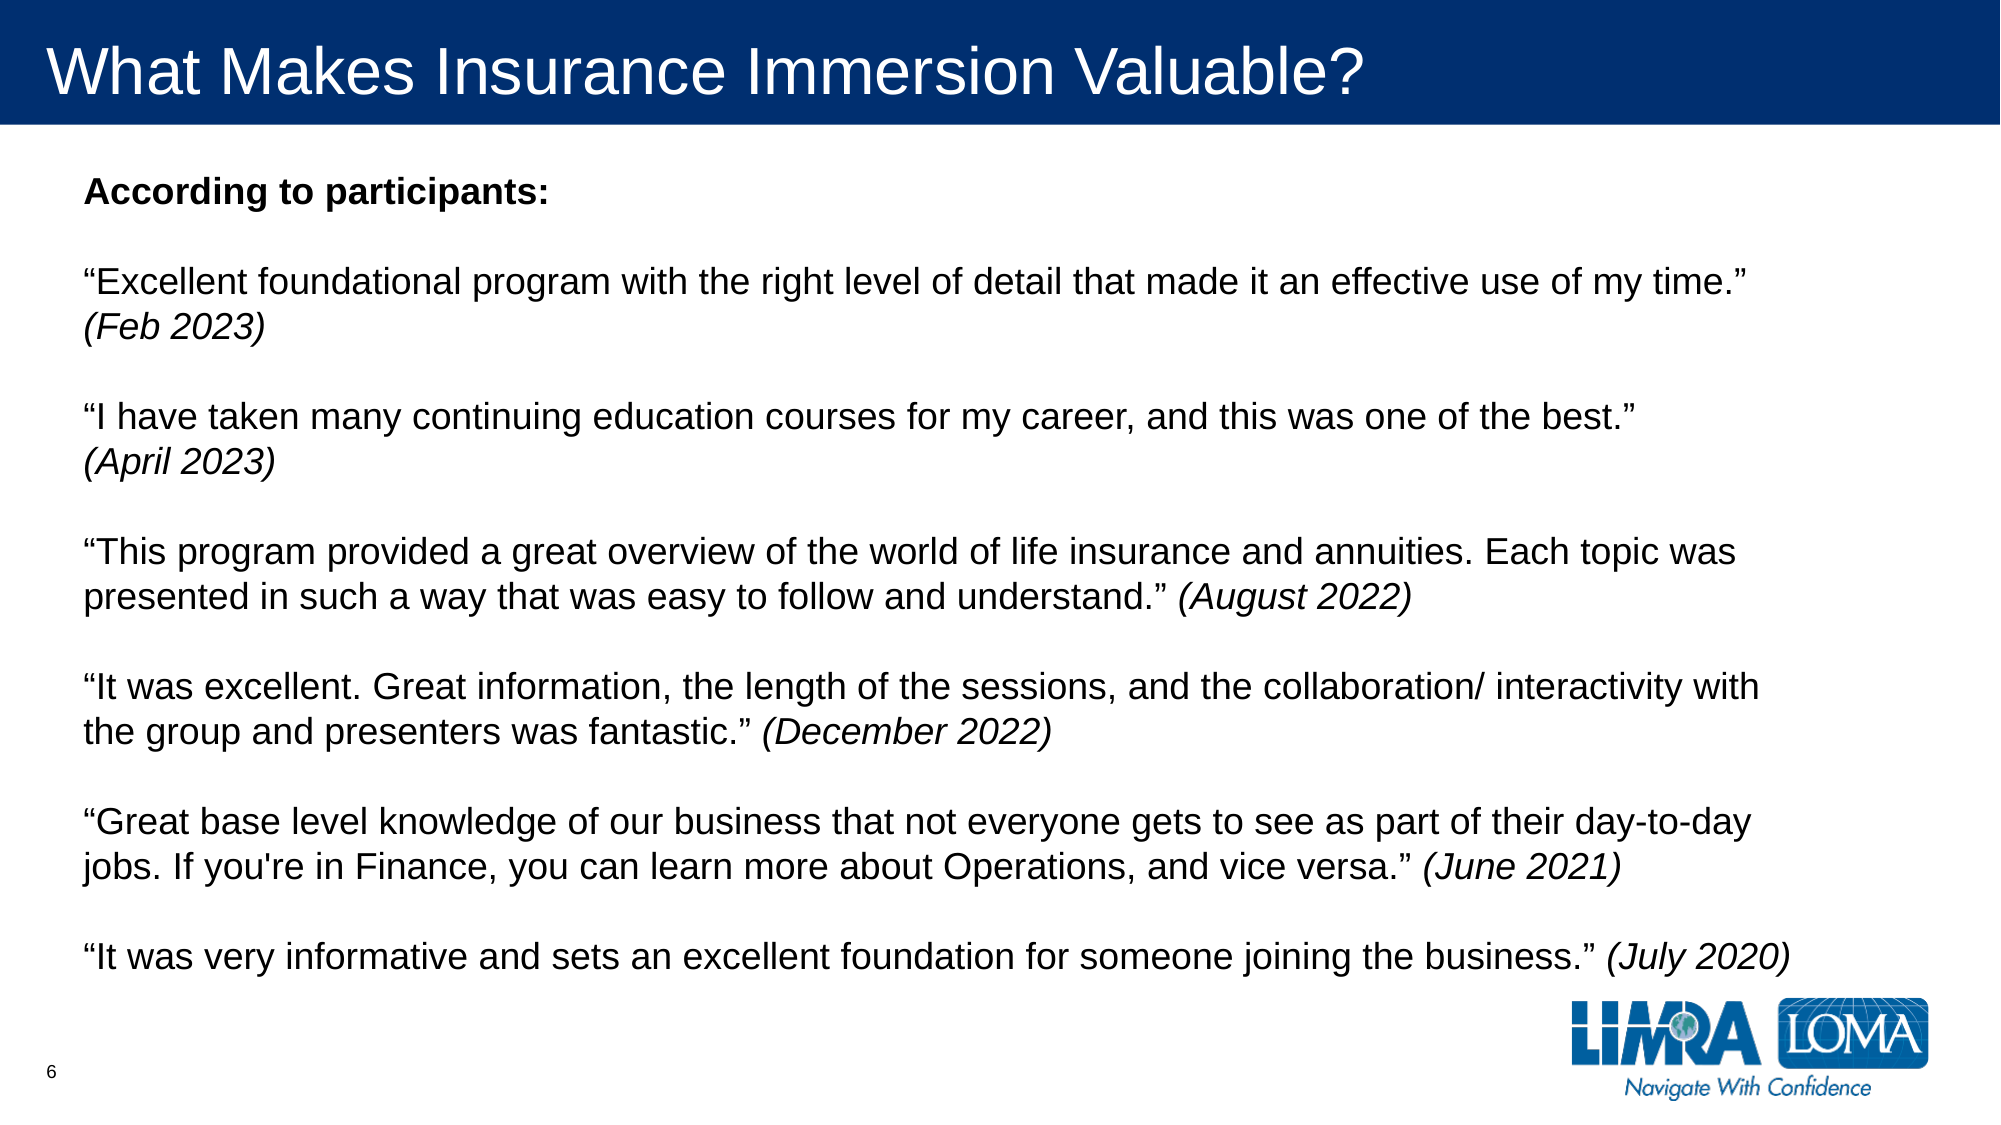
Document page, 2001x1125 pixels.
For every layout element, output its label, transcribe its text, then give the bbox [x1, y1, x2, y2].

picture [1569, 995, 1932, 1103]
slide_number 6 [31, 1052, 105, 1112]
title What Makes Insurance Immersion Valuable? [0, 0, 2000, 141]
text_box According to participants: “Excellent foundational program with the right level of detail that made it an effective use of my time.” (Feb 2023) “I have taken many continuing education courses for my career, and this was one of the best.” (April 2023) “This program provided a great overview of the world of life insurance and annuities. Each topic was presented in such a way that was easy to follow and understand.” (August 2022) “It was excellent. Great information, the length of the sessions, and the collaboration/ interactivity with the group and presenters was fantastic.” (December 2022) “Great base level knowledge of our business that not everyone gets to see as part of their day-to-day jobs. If you're in Finance, you can learn more about Operations, and vice versa.” (June 2021) “It was very informative and sets an excellent foundation for someone joining the business.” (July 2020) [68, 160, 1818, 1030]
